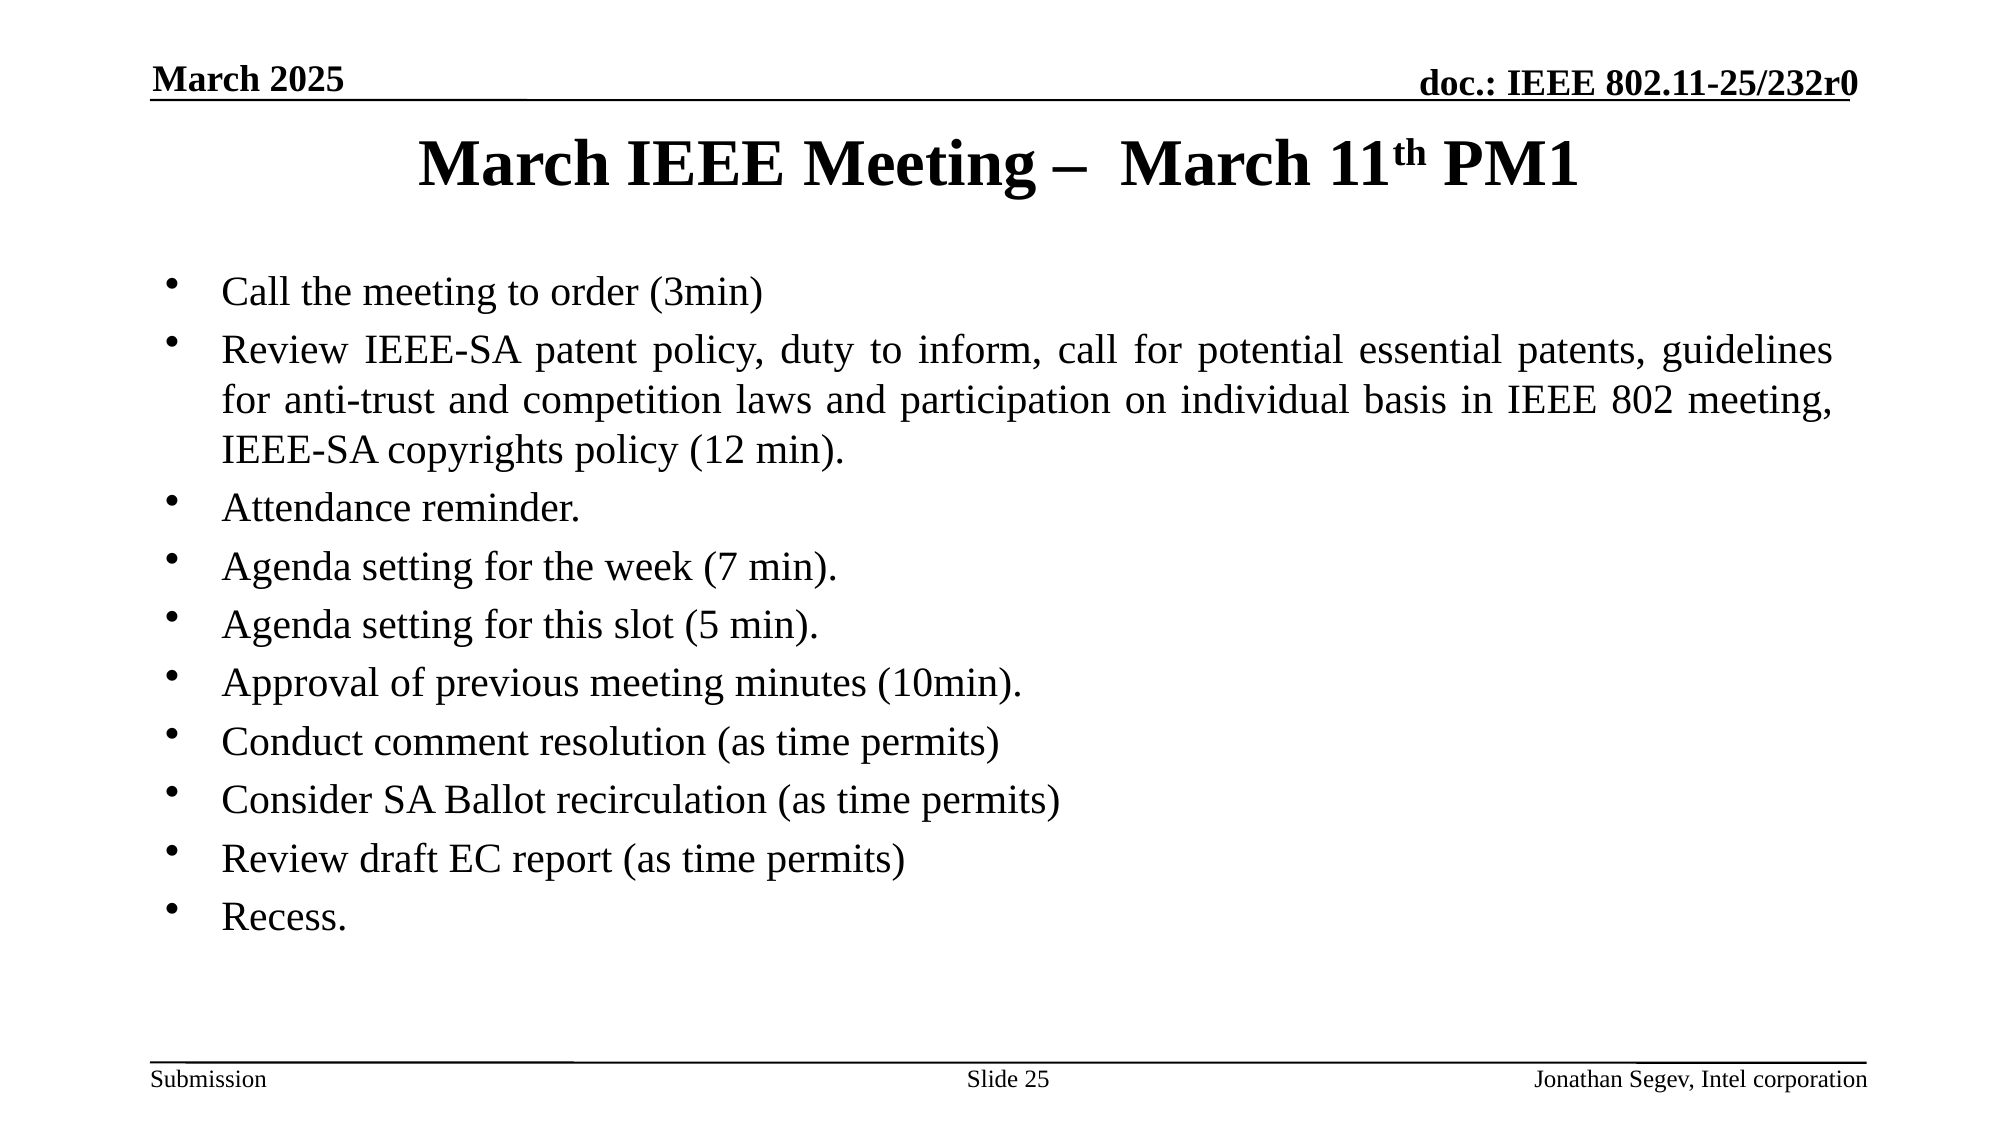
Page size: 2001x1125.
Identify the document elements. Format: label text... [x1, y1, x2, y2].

title March IEEE Meeting – March 11th PM1 [149, 112, 1850, 205]
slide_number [152, 54, 563, 100]
slide_number Slide 25 [950, 1061, 1067, 1123]
footer Jonathan Segev, Intel corporation [1171, 1061, 1869, 1093]
list Call the meeting to order (3min) Review IEEE-SA patent policy, duty to inform, call for potential essential patents, guidelines for anti-trust and competition laws and participation on individual basis in IEEE 802 meeting, IEEE-SA copyrights policy (12 min). Attendance reminder. Agenda setting for the week (7 min). Agenda setting for this slot (5 min). Approval of previous meeting minutes (10min). Conduct comment resolution (as time permits) Consider SA Ballot recirculation (as time permits) Review draft EC report (as time permits) Recess. [149, 255, 1850, 1048]
